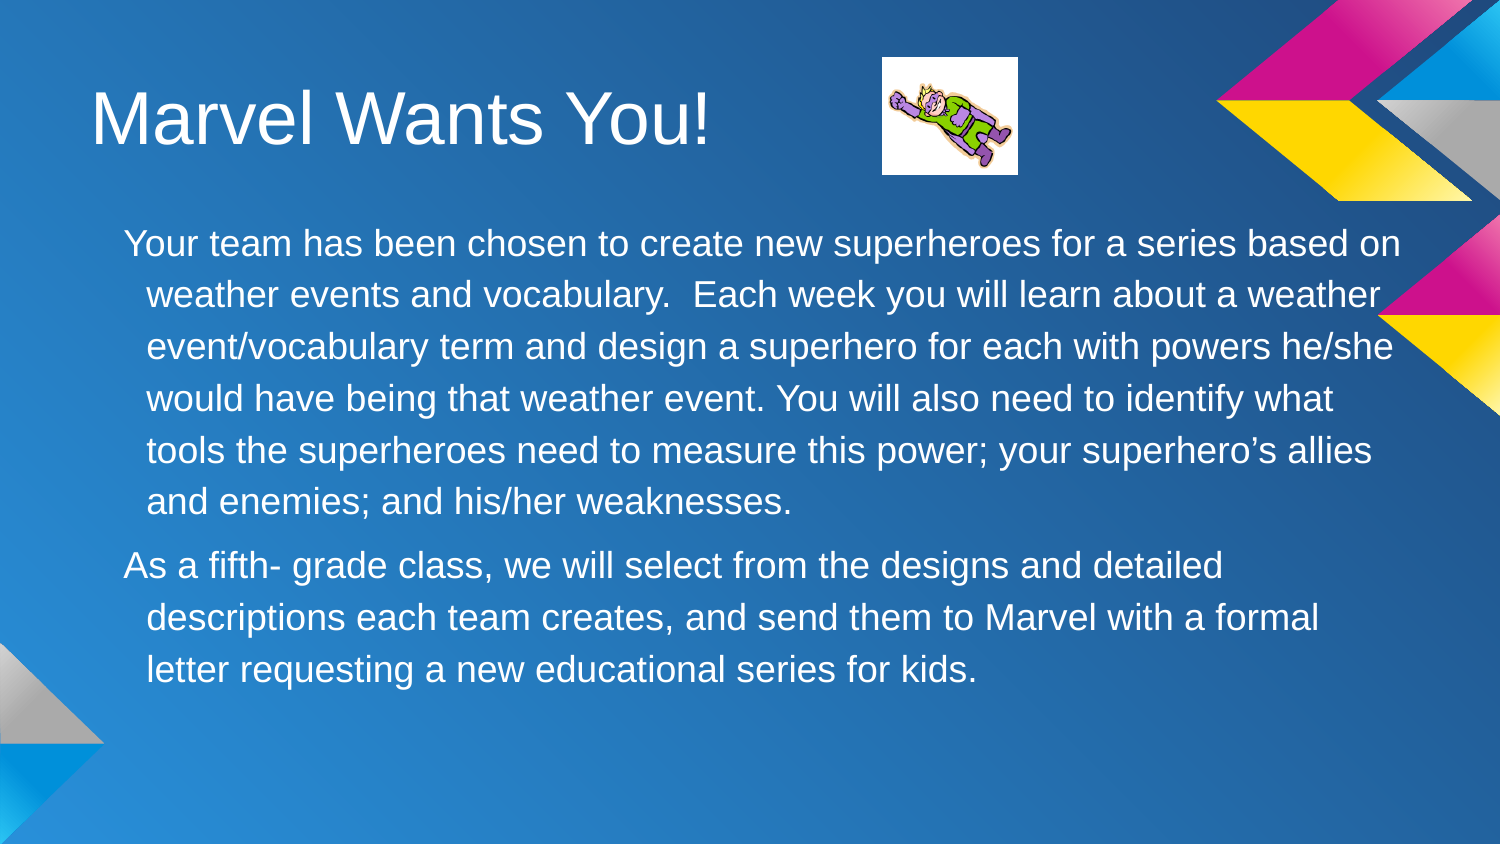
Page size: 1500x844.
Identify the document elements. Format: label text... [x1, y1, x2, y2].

title Marvel Wants You! [75, 33, 749, 175]
list Your team has been chosen to create new superheroes for a series based on weather events and vocabulary. Each week you will learn about a weather event/vocabulary term and design a superhero for each with powers he/she would have being that weather event. You will also need to identify what tools the superheroes need to measure this power; your superhero’s allies and enemies; and his/her weaknesses. As a fifth- grade class, we will select from the designs and detailed descriptions each team creates, and send them to Marvel with a formal letter requesting a new educational series for kids. [75, 196, 1425, 793]
picture [881, 57, 1018, 175]
